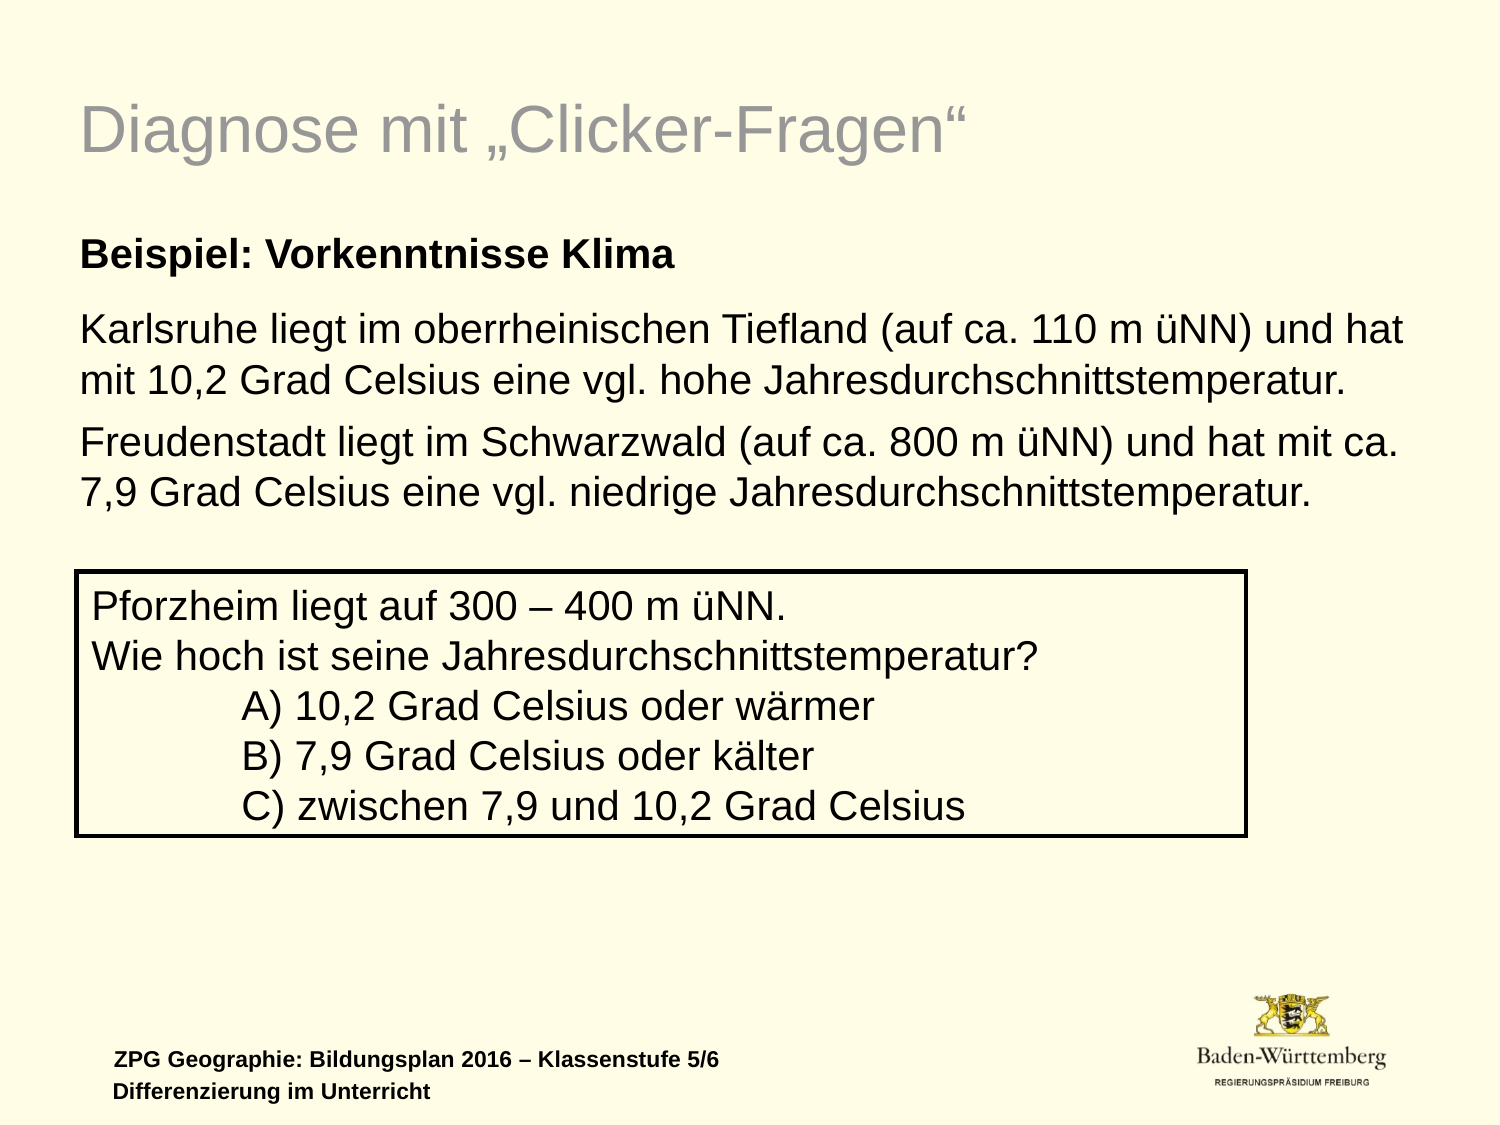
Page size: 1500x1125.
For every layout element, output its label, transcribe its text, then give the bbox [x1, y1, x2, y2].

text_box Pforzheim liegt auf 300 – 400 m üNN. Wie hoch ist seine Jahresdurchschnittstemperatur? A) 10,2 Grad Celsius oder wärmer B) 7,9 Grad Celsius oder kälter C) zwischen 7,9 und 10,2 Grad Celsius [76, 571, 1247, 837]
footer Differenzierung im Unterricht [112, 1076, 433, 1105]
text_box Beispiel: Vorkenntnisse Klima Karlsruhe liegt im oberrheinischen Tiefland (auf ca. 110 m üNN) und hat mit 10,2 Grad Celsius eine vgl. hohe Jahresdurchschnittstemperatur. Freudenstadt liegt im Schwarzwald (auf ca. 800 m üNN) und hat mit ca. 7,9 Grad Celsius eine vgl. niedrige Jahresdurchschnittstemperatur. [64, 219, 1424, 523]
text_box Diagnose mit „Clicker-Fragen“ [64, 78, 1471, 173]
picture [1195, 992, 1388, 1088]
